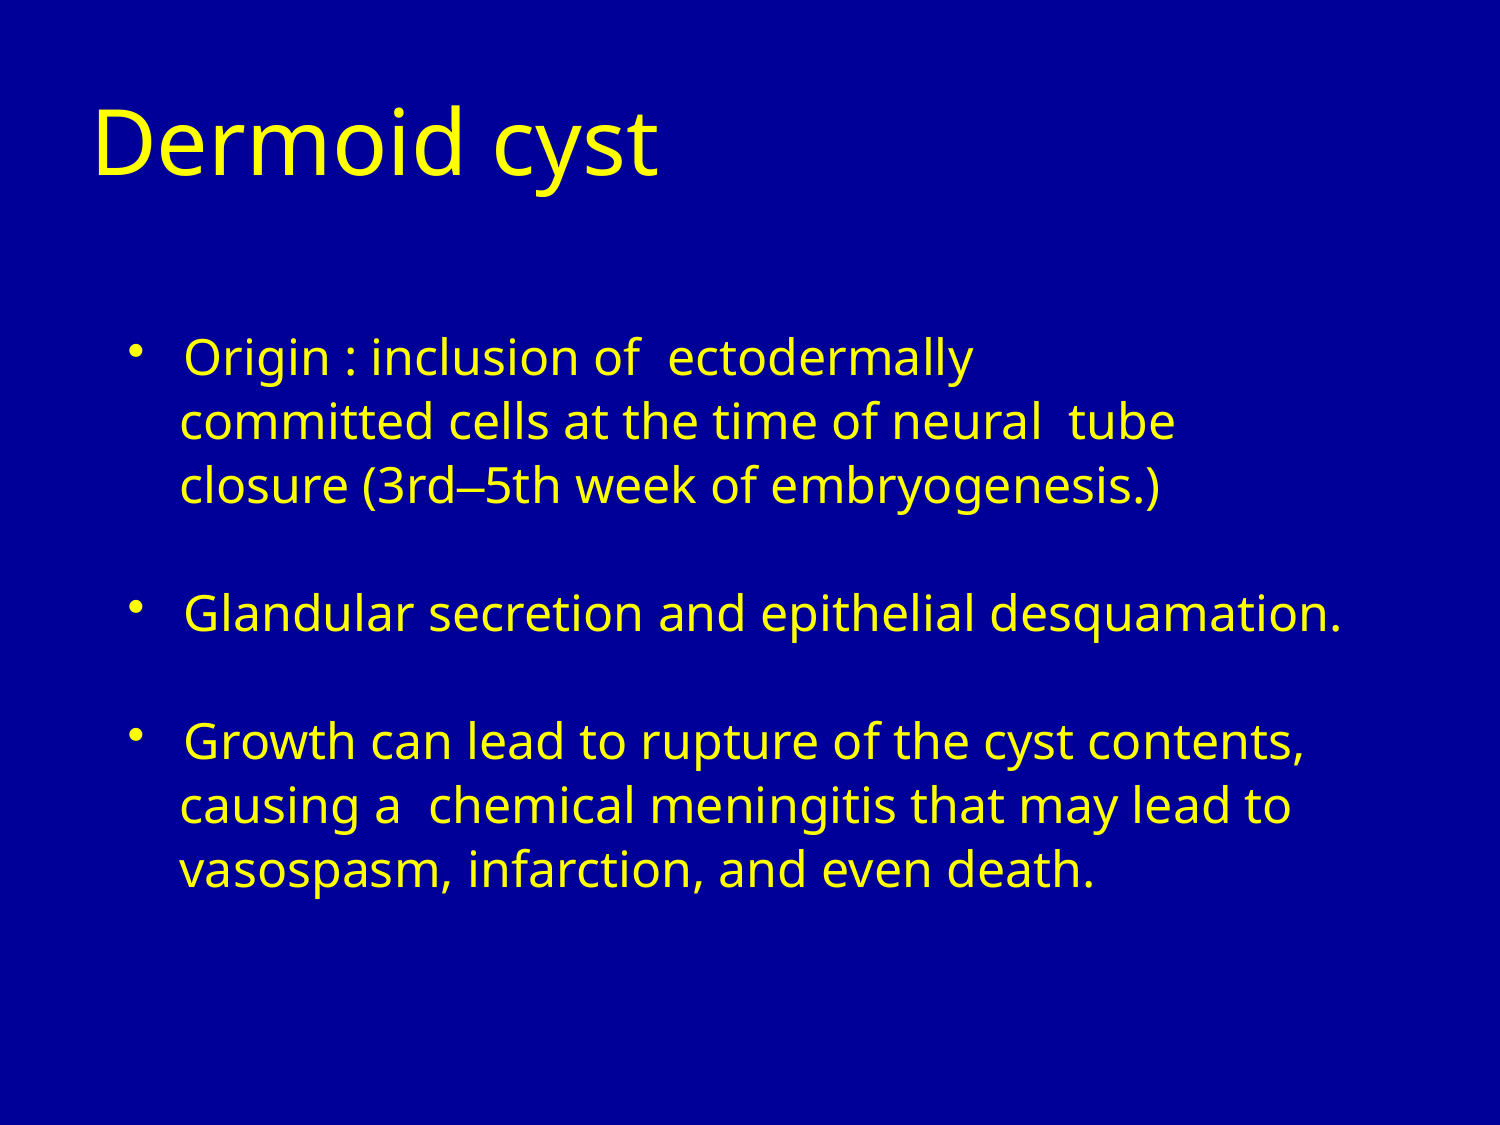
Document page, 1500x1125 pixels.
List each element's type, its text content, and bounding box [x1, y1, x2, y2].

list Origin : inclusion of ectodermally committed cells at the time of neural tube closure (3rd–5th week of embryogenesis.) Glandular secretion and epithelial desquamation. Growth can lead to rupture of the cyst contents, causing a chemical meningitis that may lead to vasospasm, infarction, and even death. [112, 324, 1450, 1000]
title Dermoid cyst [75, 45, 1425, 233]
